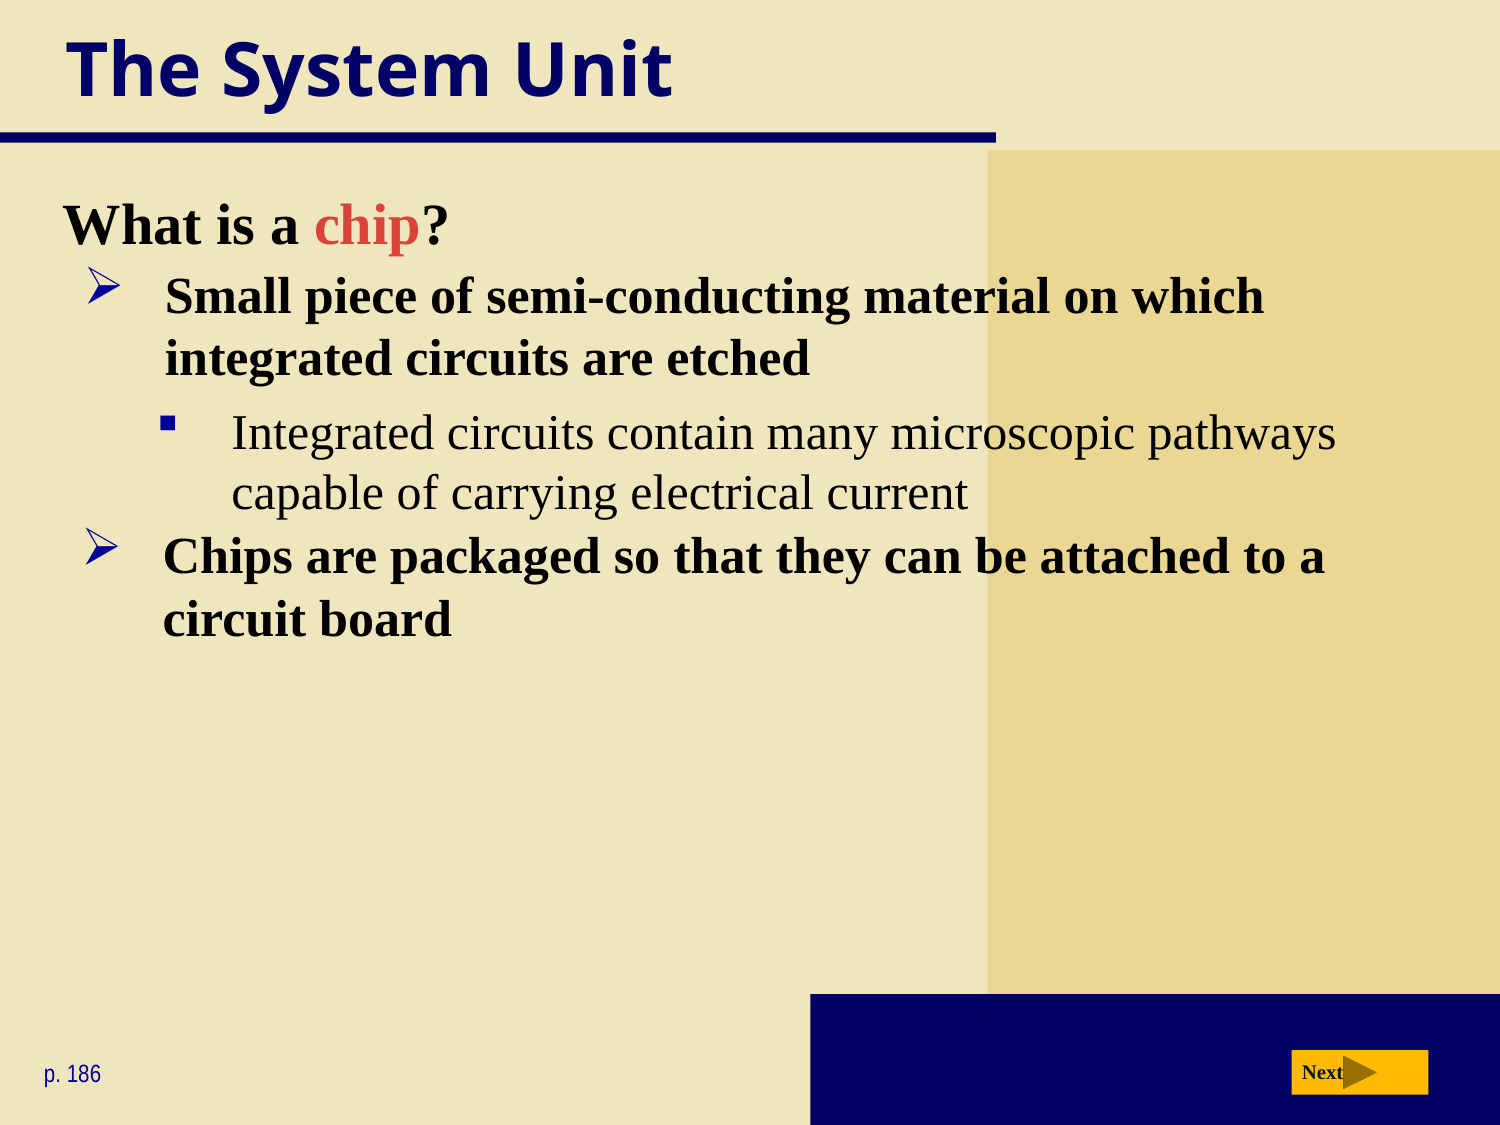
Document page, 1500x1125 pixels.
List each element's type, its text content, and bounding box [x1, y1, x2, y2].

list What is a chip? [47, 178, 1220, 276]
text_box p. 186 [29, 1050, 284, 1095]
text_box Small piece of semi-conducting material on which integrated circuits are etched [50, 253, 1394, 473]
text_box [1286, 1049, 1429, 1095]
text_box Integrated circuits contain many microscopic pathways capable of carrying electrical current Chips are packaged so that they can be attached to a circuit board [47, 391, 1392, 993]
title The System Unit [49, 0, 1459, 133]
